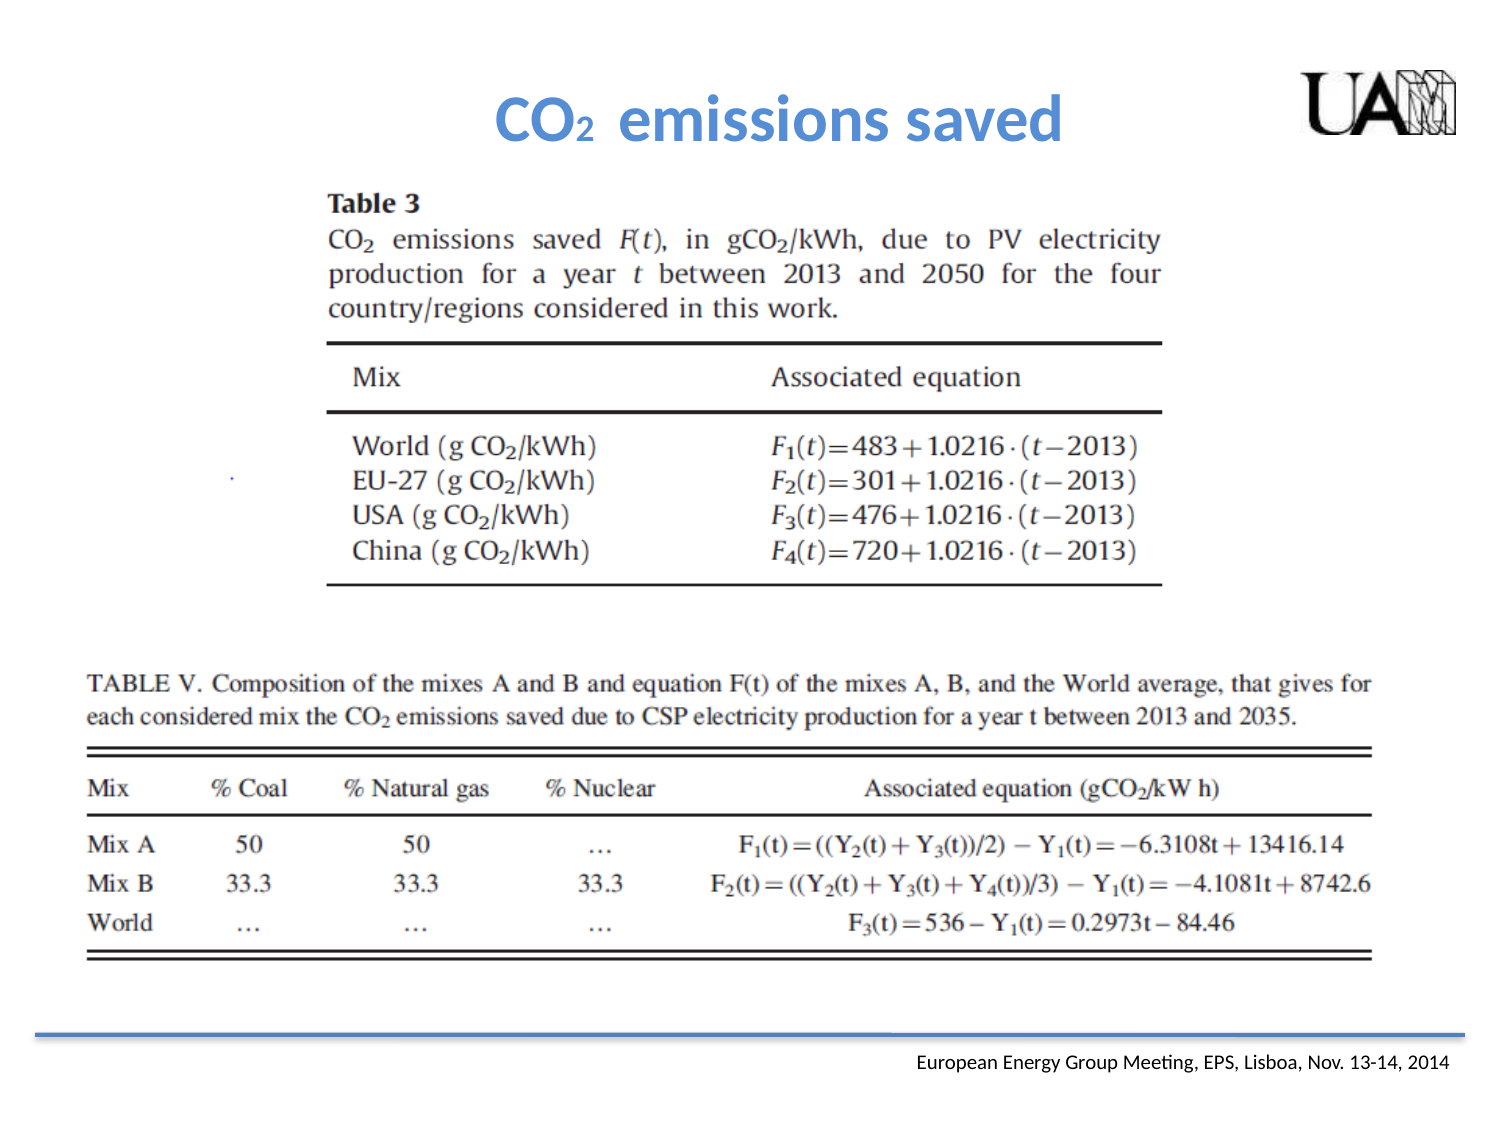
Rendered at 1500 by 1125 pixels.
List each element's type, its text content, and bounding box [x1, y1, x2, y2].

picture [70, 160, 1430, 1004]
text_box European Energy Group Meeting, EPS, Lisboa, Nov. 13-14, 2014 [35, 1042, 1465, 1082]
picture [1300, 70, 1456, 135]
title CO2 emissions saved [135, 45, 1425, 185]
